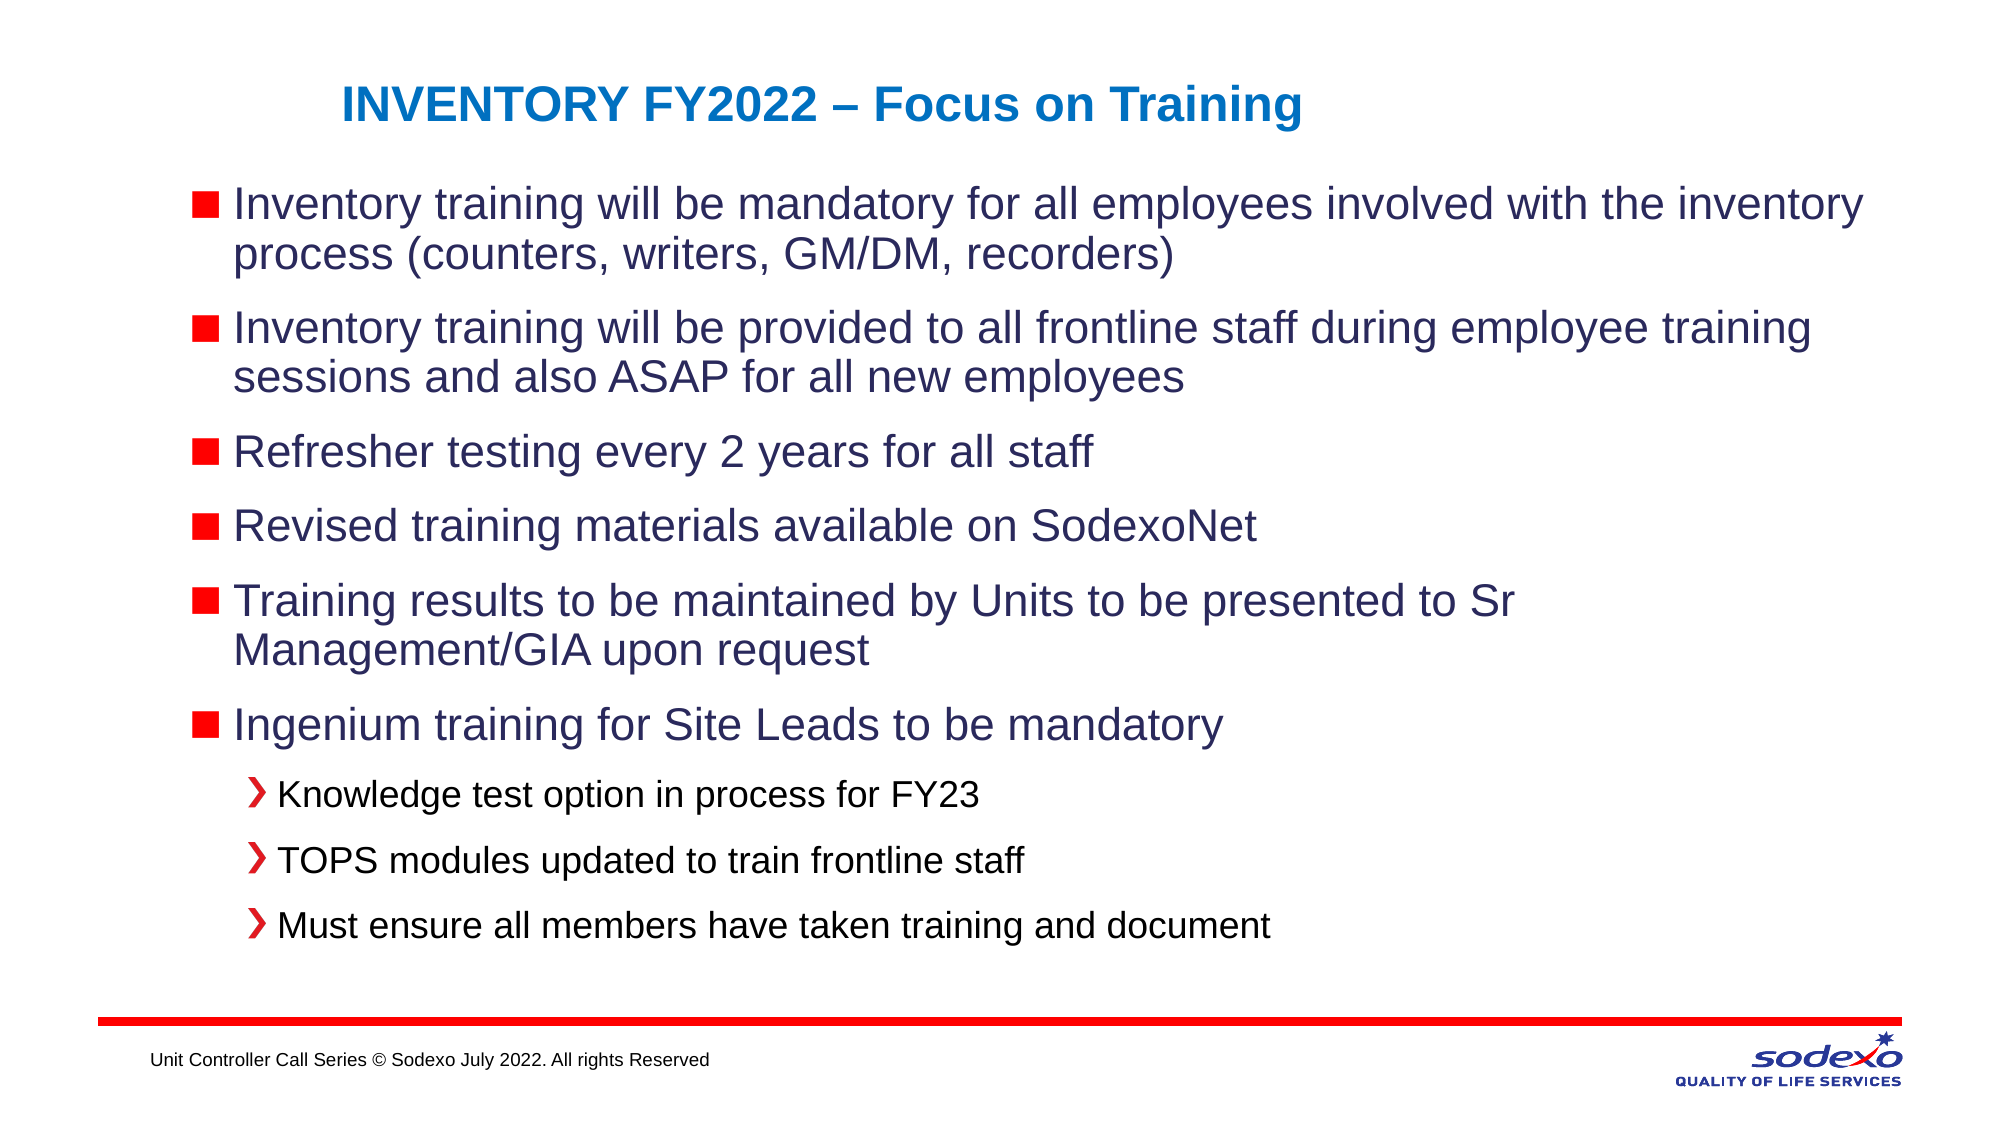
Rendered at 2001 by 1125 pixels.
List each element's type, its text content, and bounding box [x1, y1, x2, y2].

footer Unit Controller Call Series © Sodexo July 2022. All rights Reserved [150, 1047, 1489, 1078]
picture [248, 842, 266, 875]
picture [248, 777, 266, 809]
picture [248, 908, 266, 940]
list Inventory training will be mandatory for all employees involved with the inventory process (counters, writers, GM/DM, recorders) Inventory training will be provided to all frontline staff during employee training sessions and also ASAP for all new employees Refresher testing every 2 years for all staff Revised training materials available on SodexoNet Training results to be maintained by Units to be presented to Sr Management/GIA upon request Ingenium training for Site Leads to be mandatory Knowledge test option in process for FY23 TOPS modules updated to train frontline staff Must ensure all members have taken training and document [129, 180, 1870, 978]
title INVENTORY FY2022 – Focus on Training [323, 57, 1677, 149]
